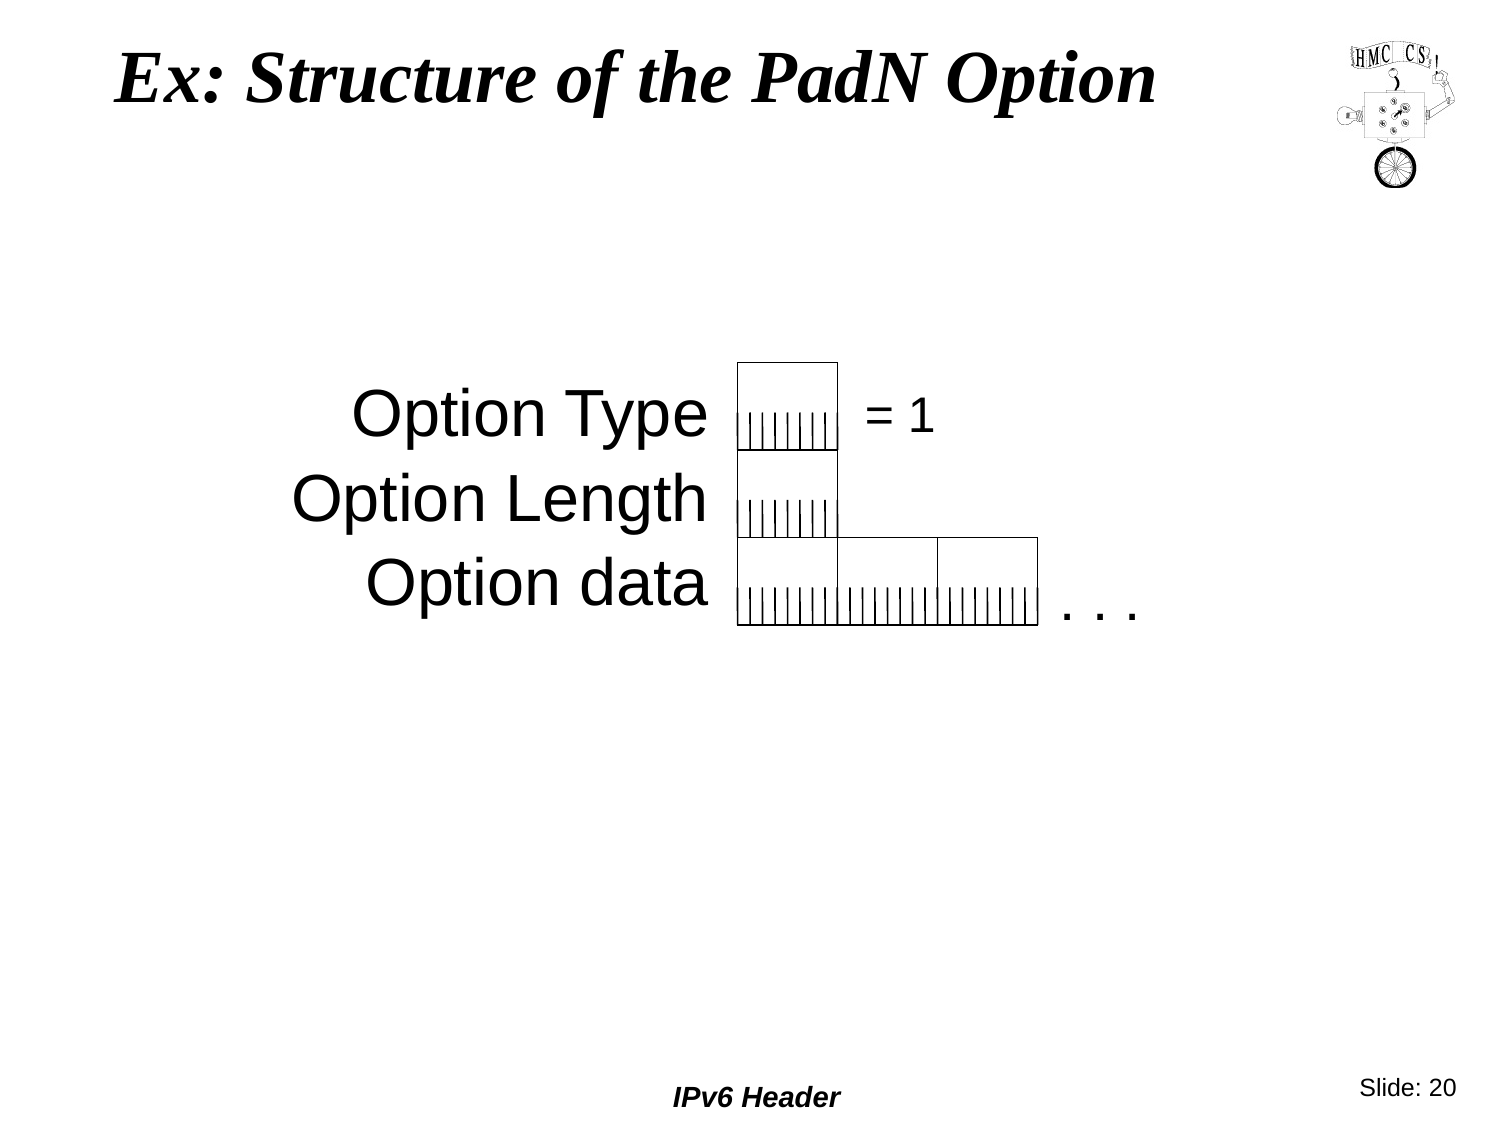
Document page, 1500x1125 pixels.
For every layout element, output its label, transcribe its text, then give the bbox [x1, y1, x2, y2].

title Ex: Structure of the PadN Option [23, 31, 1250, 125]
text_box Option Type Option Length Option data [87, 362, 724, 627]
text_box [737, 537, 835, 626]
text_box = 1 [850, 374, 951, 450]
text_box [737, 449, 838, 536]
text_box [837, 537, 935, 626]
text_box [737, 362, 838, 449]
picture [1337, 37, 1455, 188]
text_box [937, 537, 1038, 626]
text_box . . . [1044, 554, 1156, 640]
